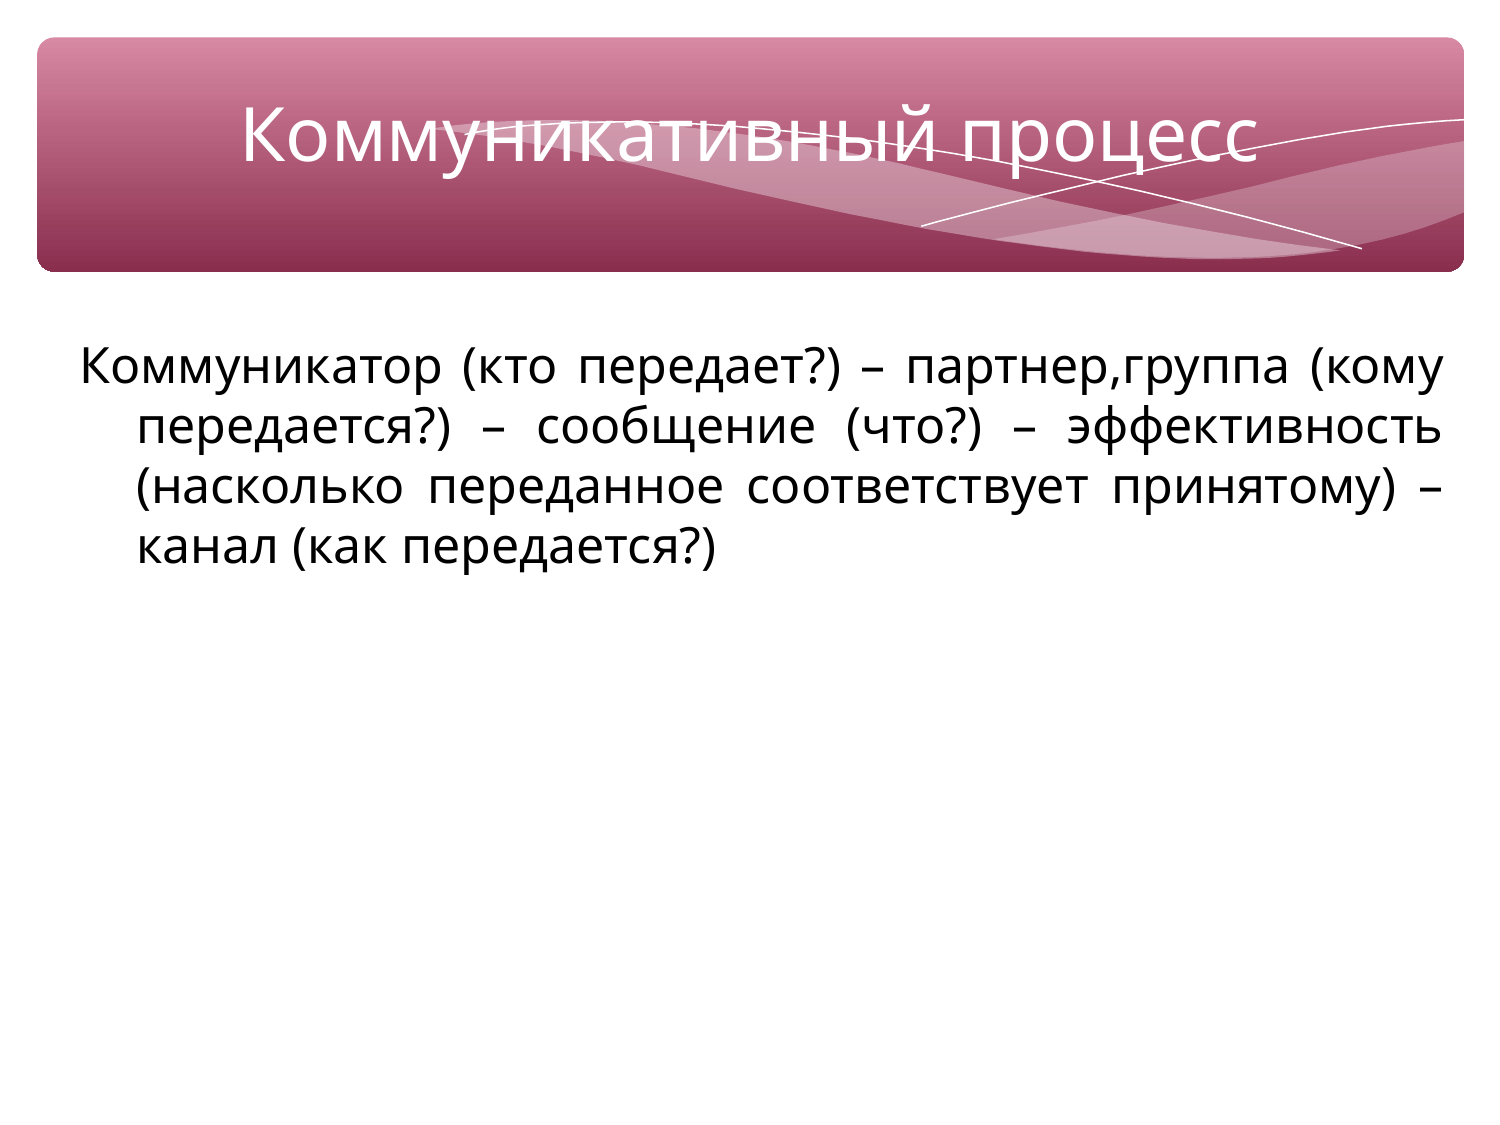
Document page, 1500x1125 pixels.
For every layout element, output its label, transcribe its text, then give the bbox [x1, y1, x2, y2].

title Коммуникативный процесс [75, 78, 1425, 185]
list Коммуникатор (кто передает?) – партнер,группа (кому передается?) – сообщение (что?) – эффективность (насколько переданное соответствует принятому) –канал (как передается?) [64, 326, 1459, 1059]
